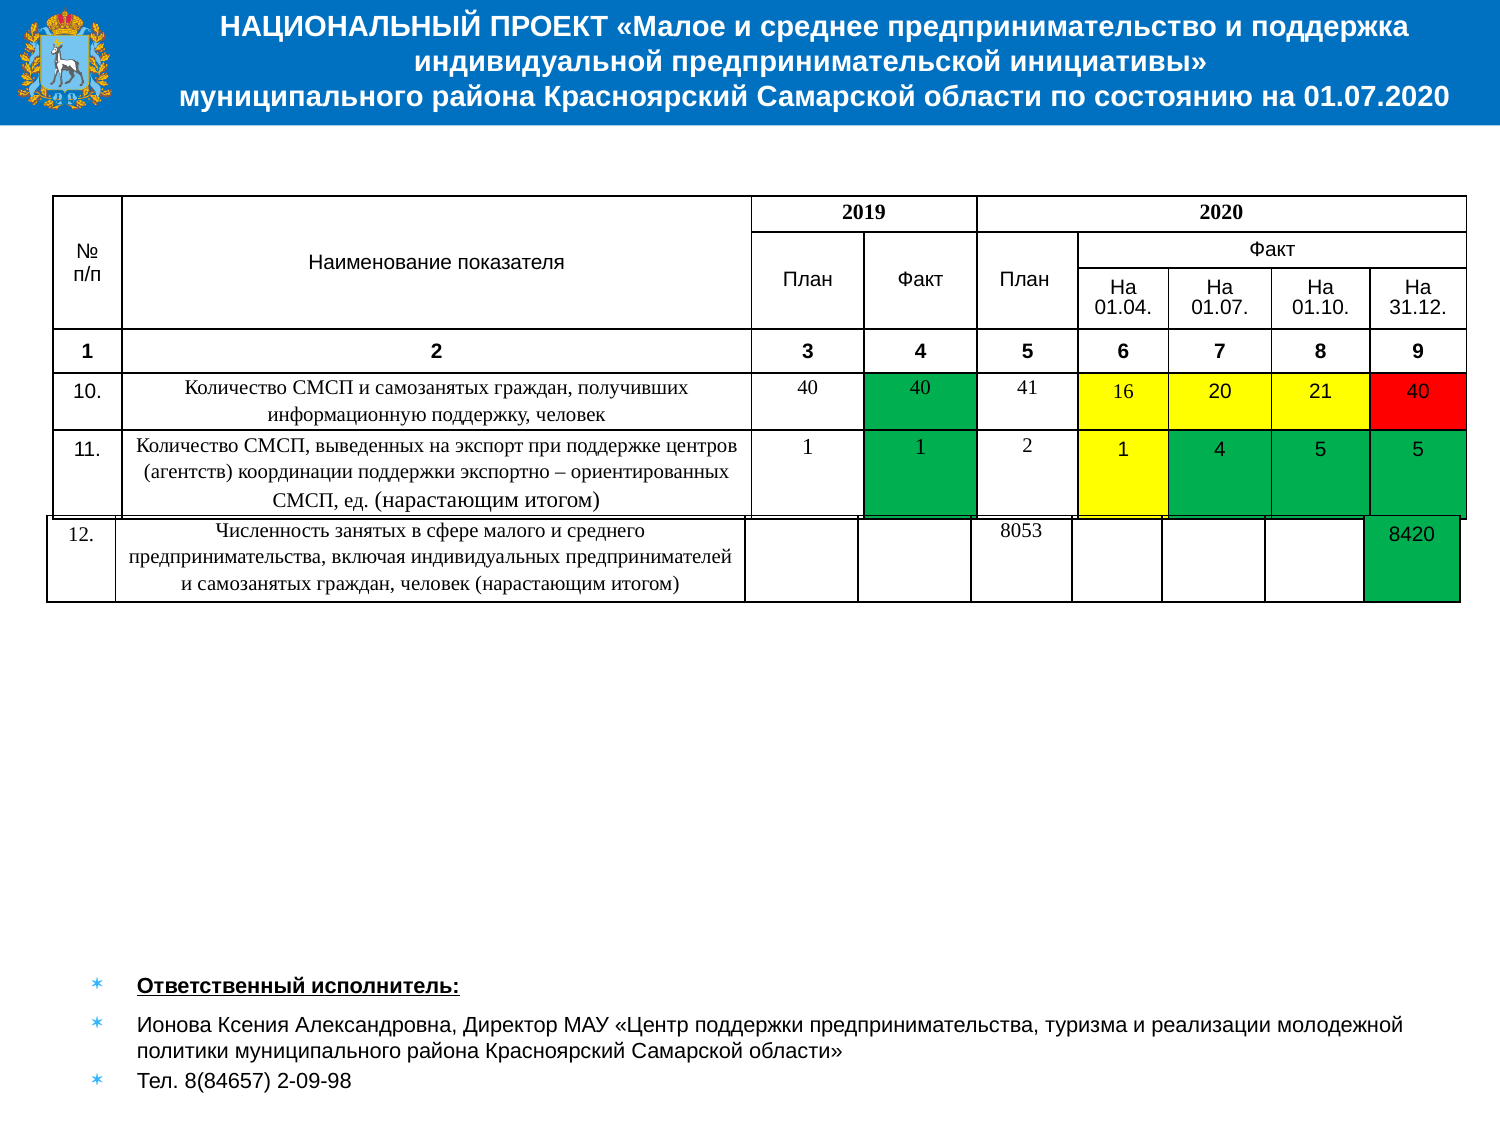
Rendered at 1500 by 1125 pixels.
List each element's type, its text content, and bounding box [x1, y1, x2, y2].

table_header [859, 516, 970, 601]
table_header № п/п [54, 197, 121, 328]
table_cell Факт [865, 233, 976, 328]
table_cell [1272, 374, 1369, 429]
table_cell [1079, 269, 1168, 328]
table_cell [978, 431, 1077, 515]
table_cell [752, 431, 863, 515]
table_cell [54, 431, 121, 515]
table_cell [1371, 330, 1466, 372]
table_cell План [752, 233, 863, 328]
table_header 2019 [752, 197, 976, 231]
table_cell План [978, 233, 1077, 328]
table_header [48, 516, 115, 601]
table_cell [1371, 269, 1466, 328]
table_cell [865, 330, 976, 372]
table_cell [865, 431, 976, 515]
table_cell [1079, 431, 1168, 515]
table_header 2020 [978, 197, 1466, 231]
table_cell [1169, 330, 1271, 372]
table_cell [123, 330, 751, 372]
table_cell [1079, 330, 1168, 372]
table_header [116, 516, 744, 601]
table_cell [1272, 269, 1369, 328]
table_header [1365, 516, 1459, 601]
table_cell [865, 374, 976, 429]
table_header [1163, 516, 1264, 601]
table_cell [123, 374, 751, 429]
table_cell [54, 374, 121, 429]
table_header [1073, 516, 1161, 601]
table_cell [752, 330, 863, 372]
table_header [746, 516, 857, 601]
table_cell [1169, 374, 1271, 429]
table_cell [1371, 374, 1466, 429]
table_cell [1169, 269, 1271, 328]
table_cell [123, 431, 751, 515]
table_header Наименование показателя [123, 197, 751, 328]
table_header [972, 516, 1071, 601]
table_cell Факт [1079, 233, 1466, 267]
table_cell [54, 330, 121, 372]
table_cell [752, 374, 863, 429]
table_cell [978, 374, 1077, 429]
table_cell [1272, 330, 1369, 372]
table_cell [1079, 374, 1168, 429]
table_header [1266, 516, 1363, 601]
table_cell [978, 330, 1077, 372]
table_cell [1169, 431, 1271, 515]
text_box НАЦИОНАЛЬНЫЙ ПРОЕКТ «Малое и среднее предпринимательство и поддержка индивидуальной предпринимательской инициативы» муниципального района Красноярский Самарской области по состоянию на 01.07.2020 [147, 0, 1483, 120]
list Ответственный исполнитель: Ионова Ксения Александровна, Директор МАУ «Центр поддержки предпринимательства, туризма и реализации молодежной политики муниципального района Красноярский Самарской области» Тел. 8(84657) 2-09-98 [76, 964, 1459, 1125]
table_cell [1371, 431, 1466, 518]
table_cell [1272, 431, 1369, 515]
